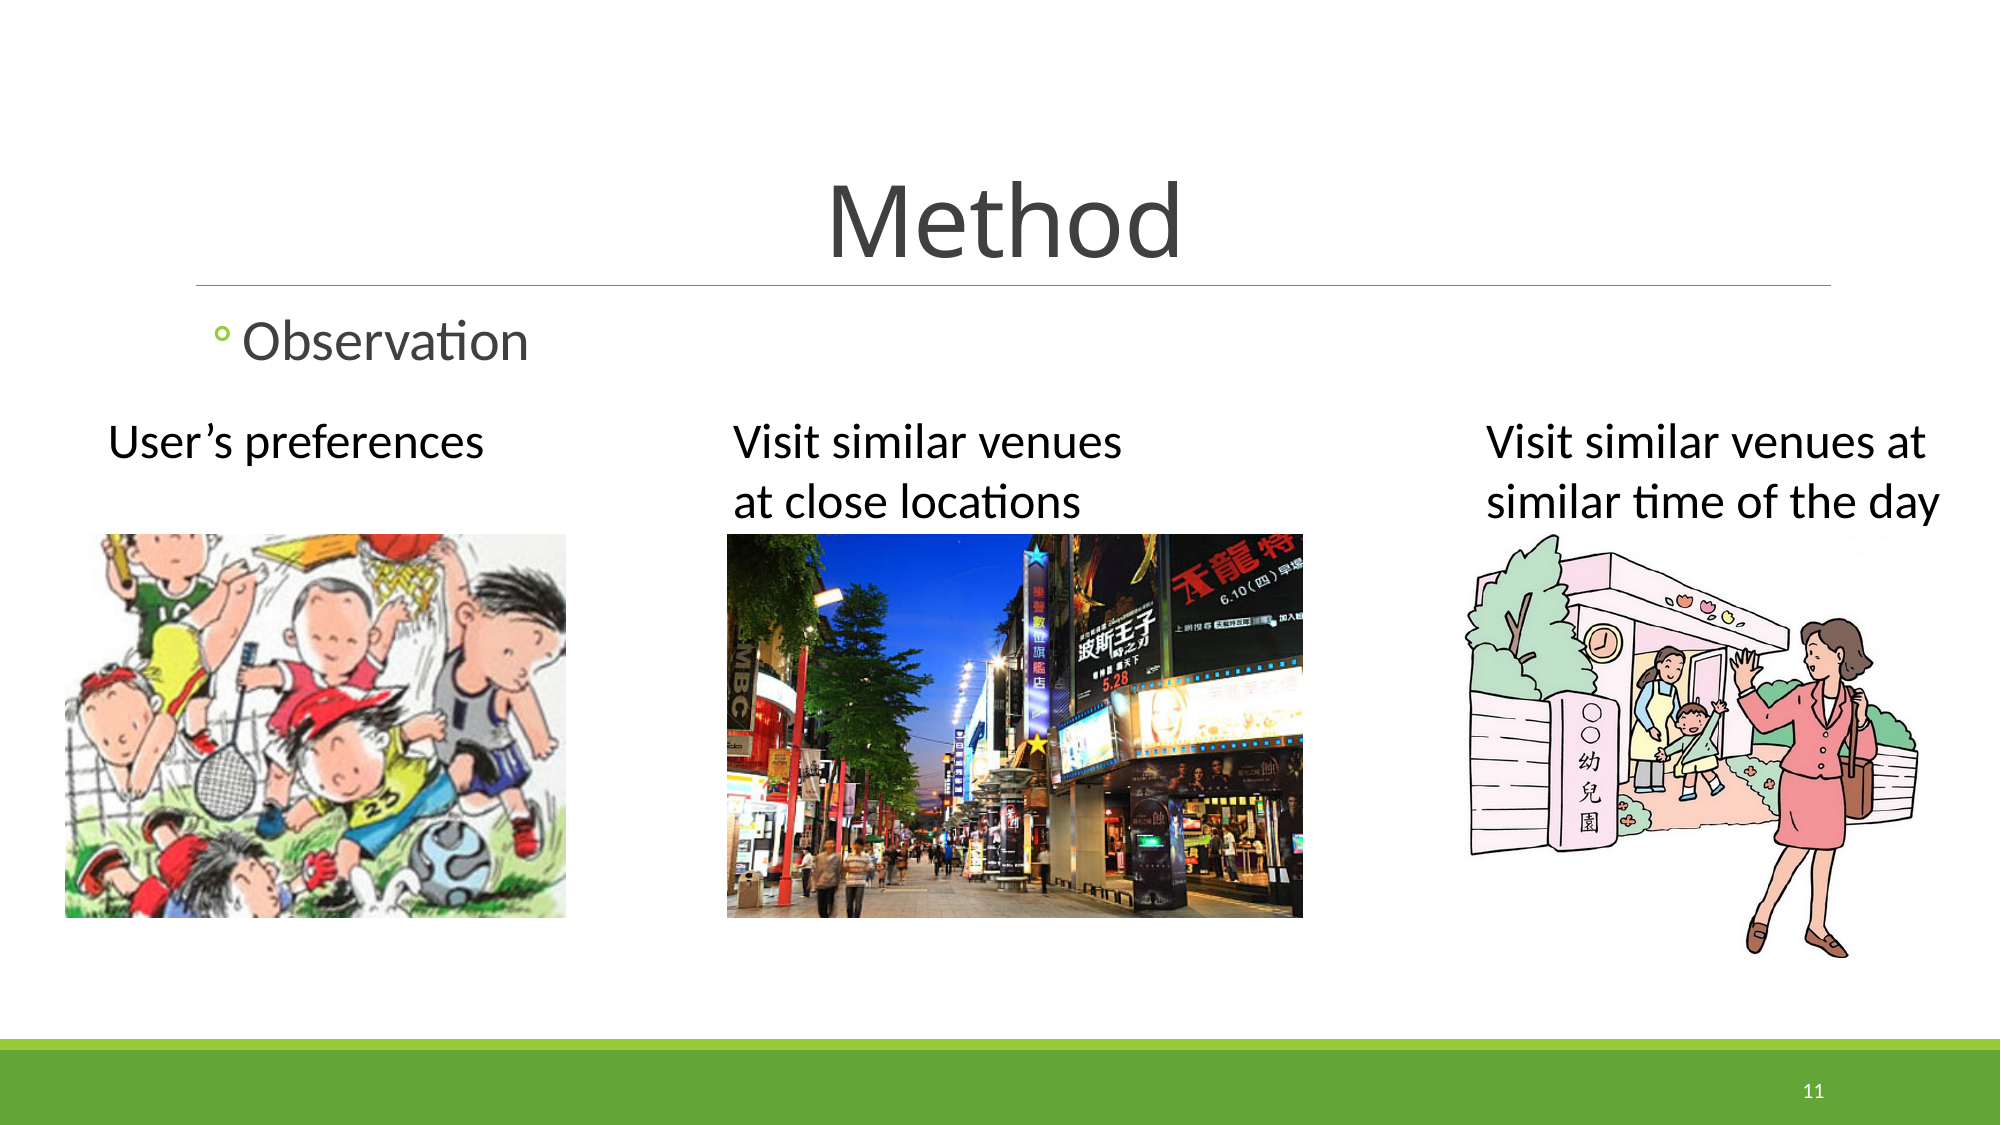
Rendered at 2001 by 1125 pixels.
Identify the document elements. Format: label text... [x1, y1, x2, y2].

title Method [180, 47, 1830, 285]
slide_number 11 [1624, 1059, 1840, 1120]
text_box Visit similar venues at close locations [718, 401, 1147, 537]
picture [727, 534, 1303, 919]
list Observation [180, 302, 1850, 963]
text_box User’s preferences [93, 401, 604, 477]
picture [1463, 534, 1919, 958]
text_box Visit similar venues at similar time of the day [1471, 401, 1965, 537]
picture [65, 534, 567, 919]
